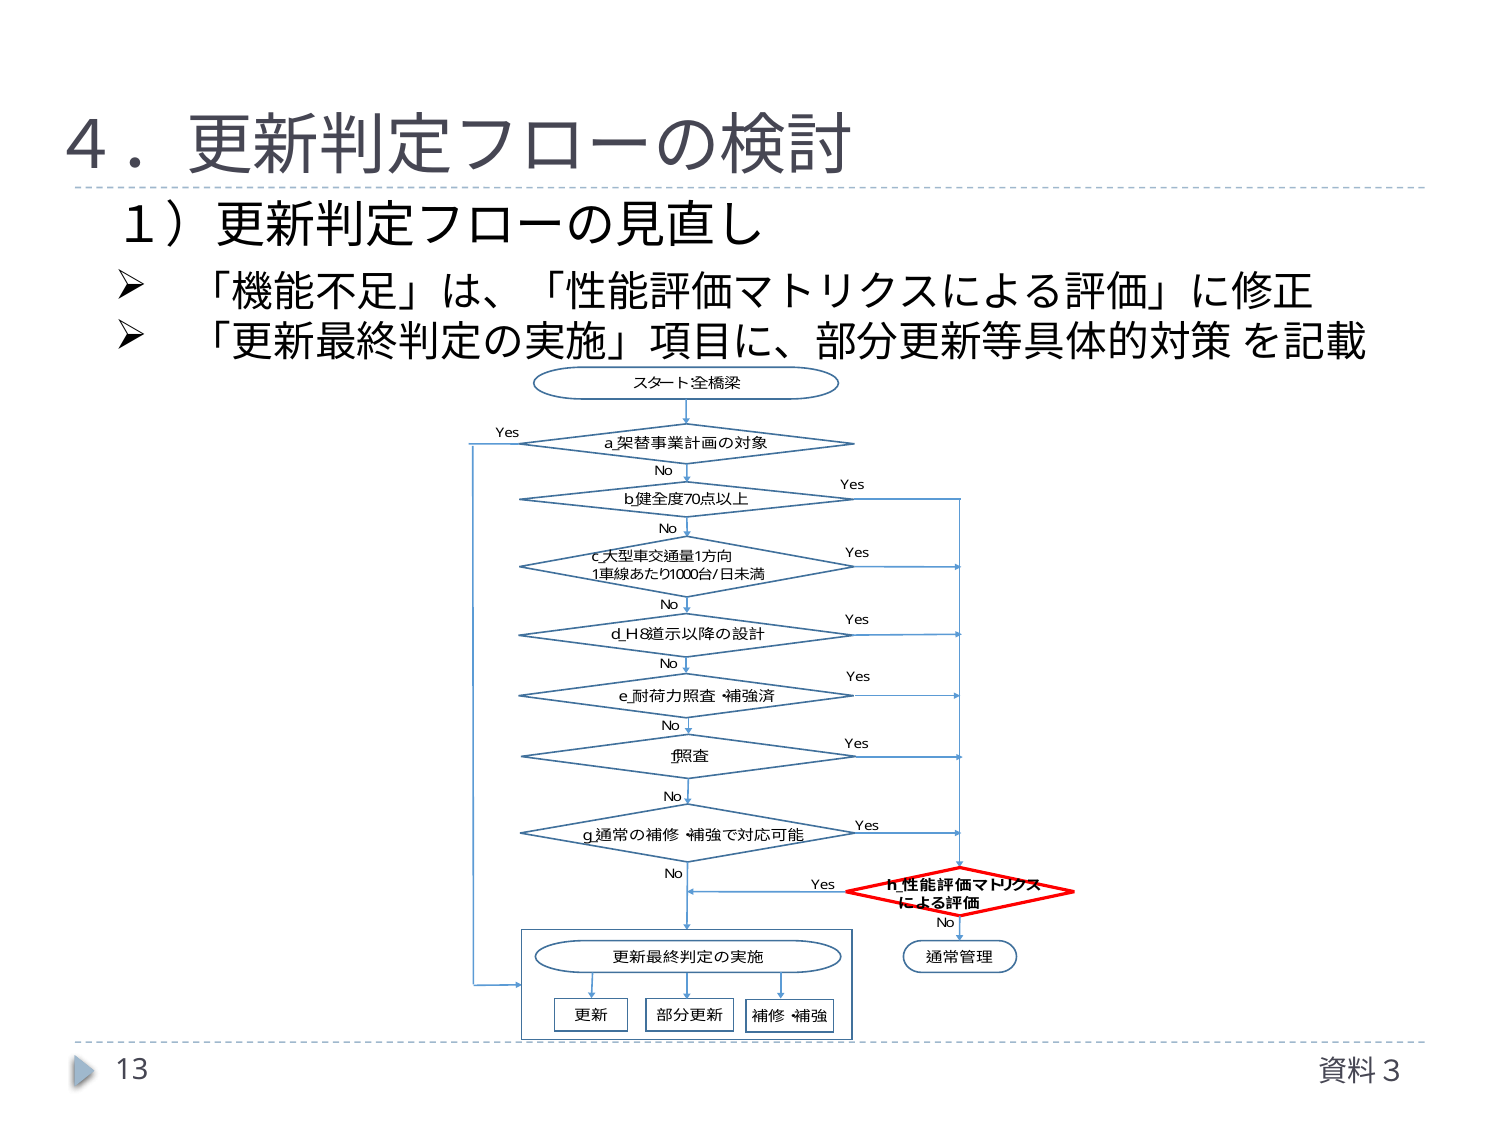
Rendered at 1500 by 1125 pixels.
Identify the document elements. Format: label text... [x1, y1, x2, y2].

picture [444, 348, 1081, 1058]
footer 資料３ [846, 1044, 1421, 1105]
text_box １）更新判定フローの見直し [100, 184, 1235, 260]
title ４．更新判定フローの検討 [37, 39, 1468, 189]
text_box 「機能不足」は、「性能評価マトリクスによる評価」に修正 「更新最終判定の実施」項目に、部分更新等具体的対策 を記載 [100, 257, 1483, 373]
slide_number 13 [100, 1042, 426, 1103]
